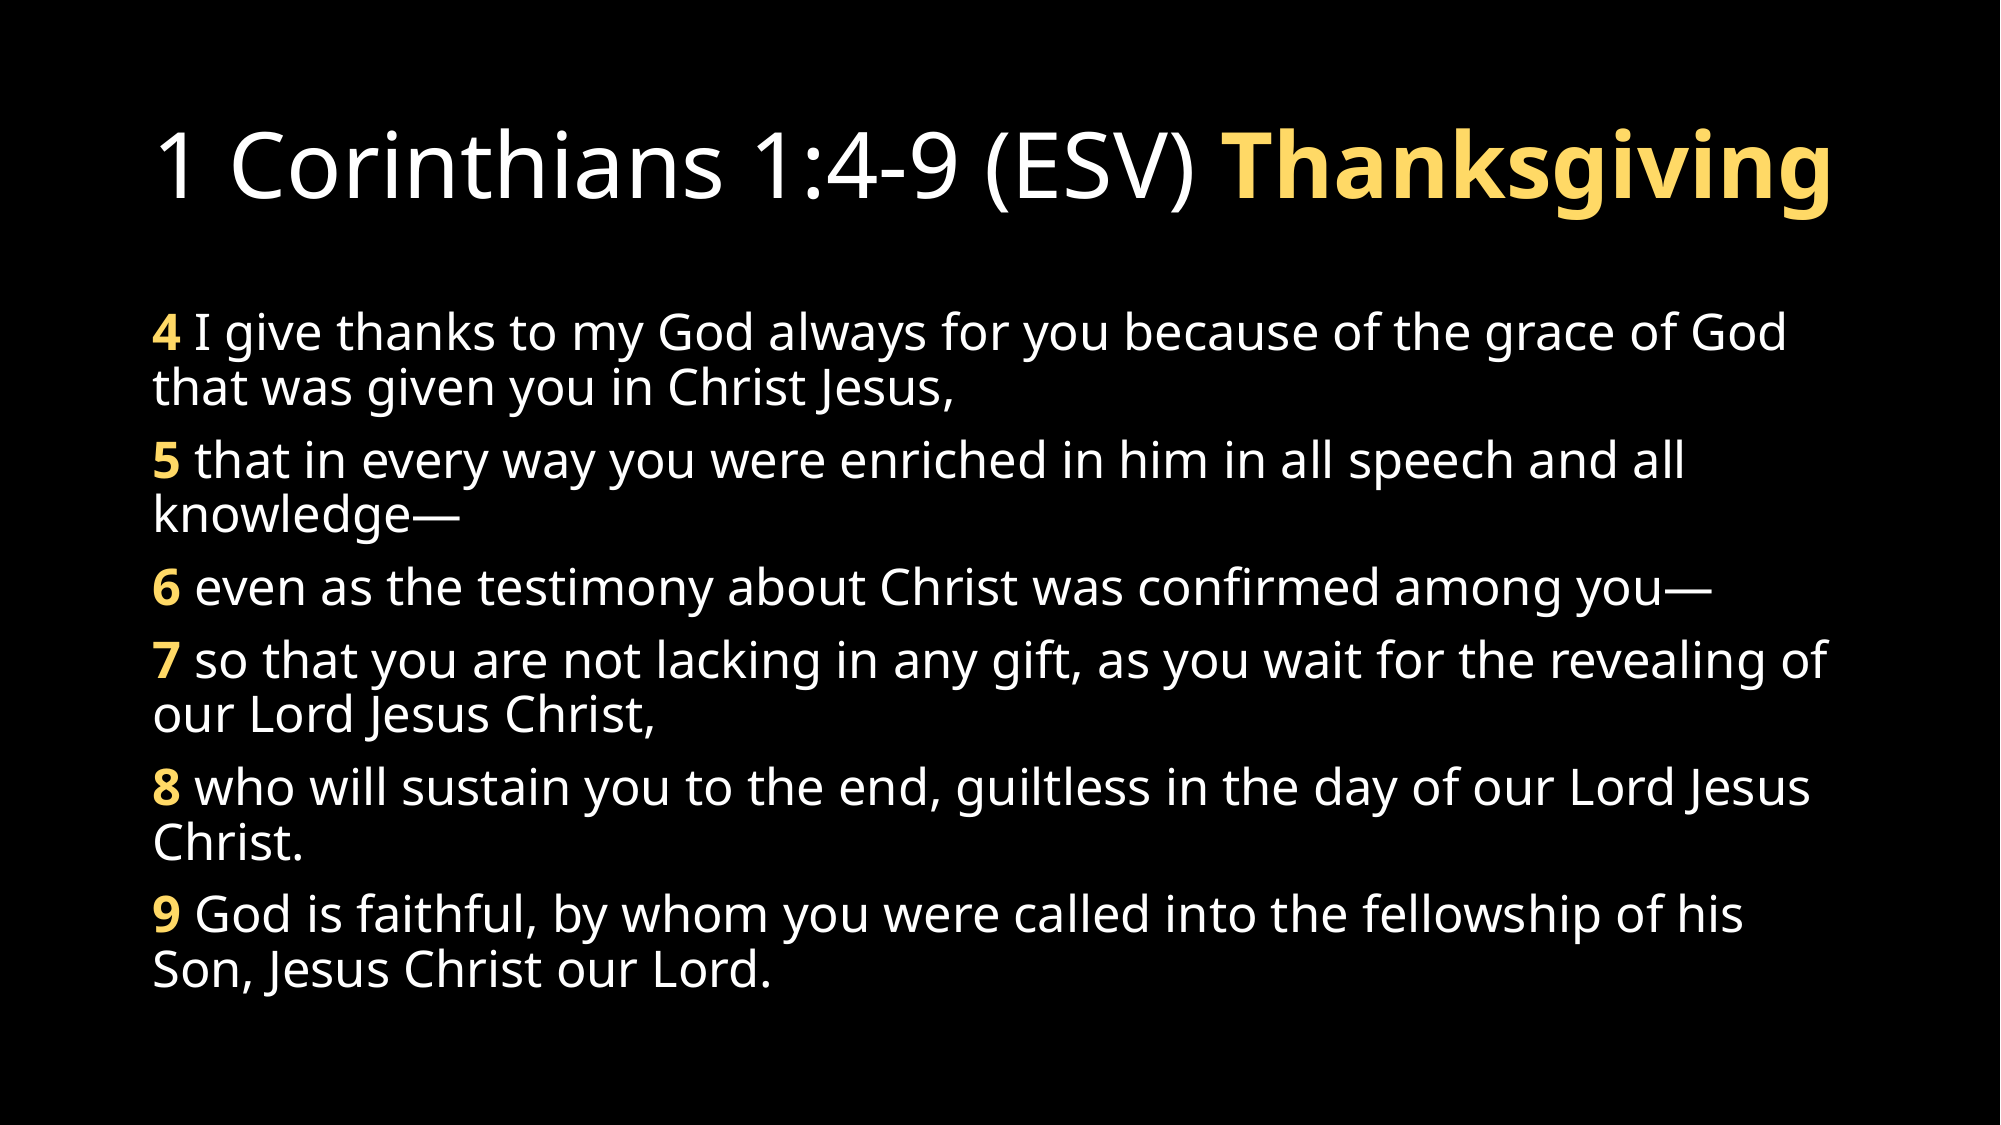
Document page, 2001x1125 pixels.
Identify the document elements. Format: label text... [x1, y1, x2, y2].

title 1 Corinthians 1:4-9 (ESV) Thanksgiving [137, 59, 1863, 278]
list 4 I give thanks to my God always for you because of the grace of God that was given you in Christ Jesus, 5 that in every way you were enriched in him in all speech and all knowledge— 6 even as the testimony about Christ was confirmed among you— 7 so that you are not lacking in any gift, as you wait for the revealing of our Lord Jesus Christ, 8 who will sustain you to the end, guiltless in the day of our Lord Jesus Christ. 9 God is faithful, by whom you were called into the fellowship of his Son, Jesus Christ our Lord. [137, 299, 1863, 1014]
